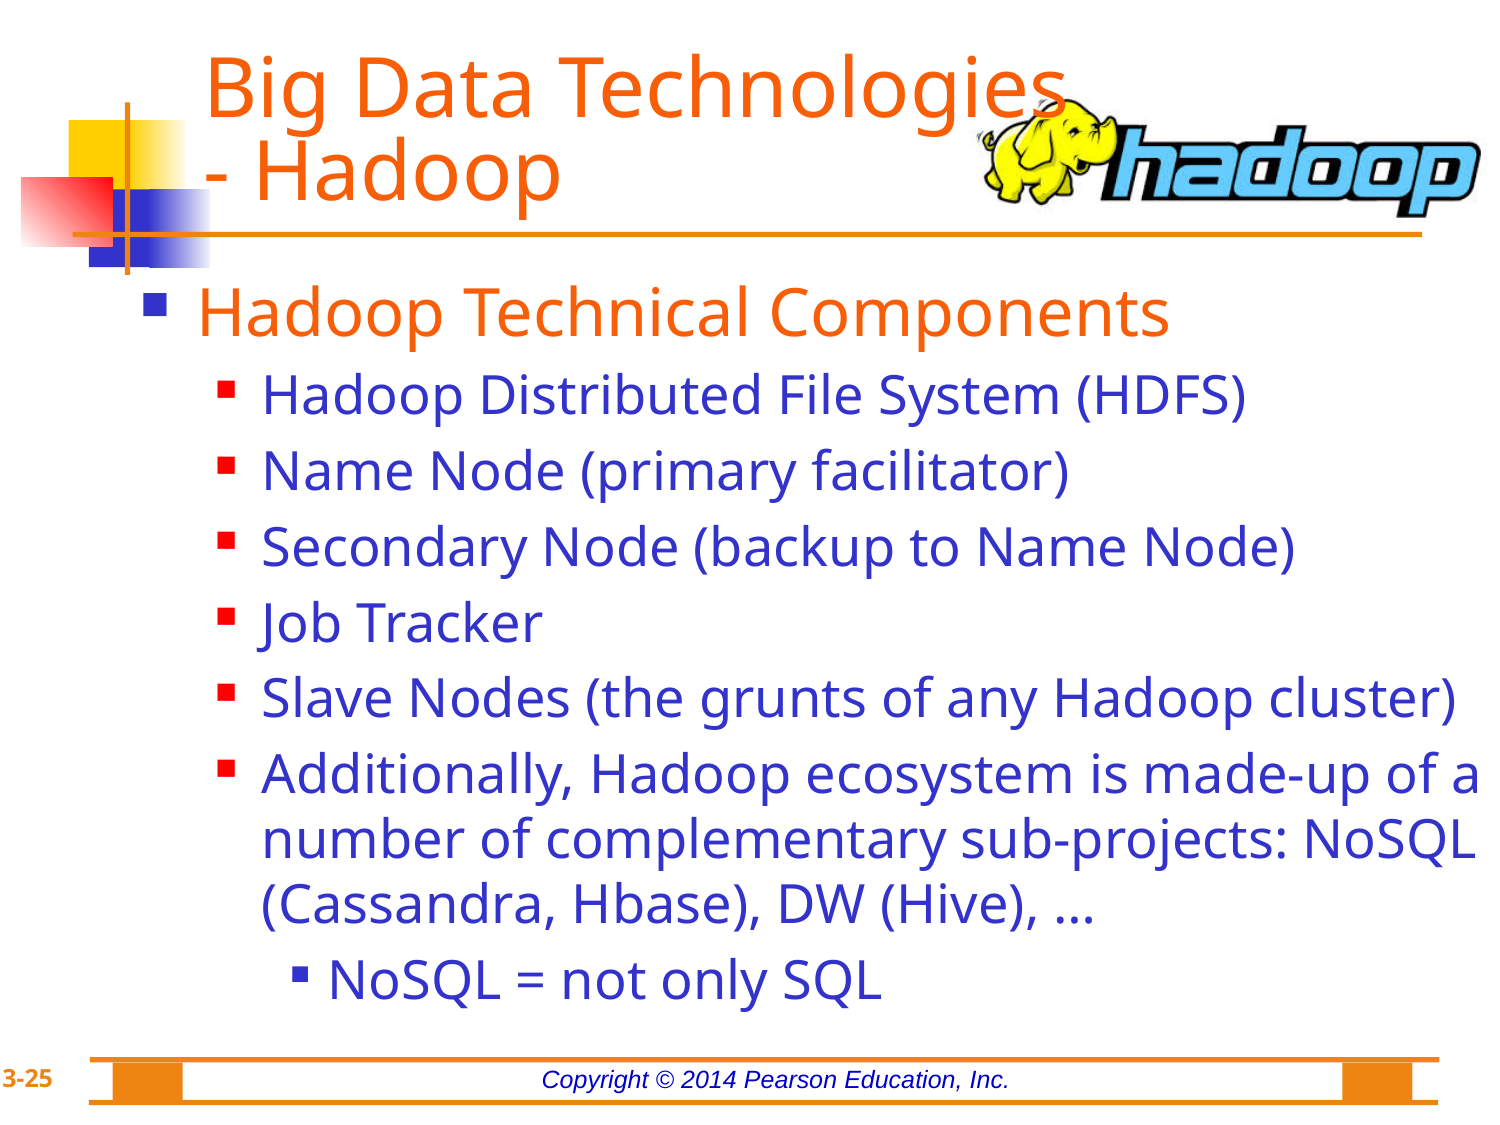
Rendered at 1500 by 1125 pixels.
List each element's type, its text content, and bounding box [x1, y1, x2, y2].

title Big Data Technologies - Hadoop [188, 37, 1468, 226]
list Hadoop Technical Components Hadoop Distributed File System (HDFS) Name Node (primary facilitator) Secondary Node (backup to Name Node) Job Tracker Slave Nodes (the grunts of any Hadoop cluster) Additionally, Hadoop ecosystem is made-up of a number of complementary sub-projects: NoSQL (Cassandra, Hbase), DW (Hive), … NoSQL = not only SQL [124, 262, 1500, 1063]
picture [969, 90, 1488, 226]
